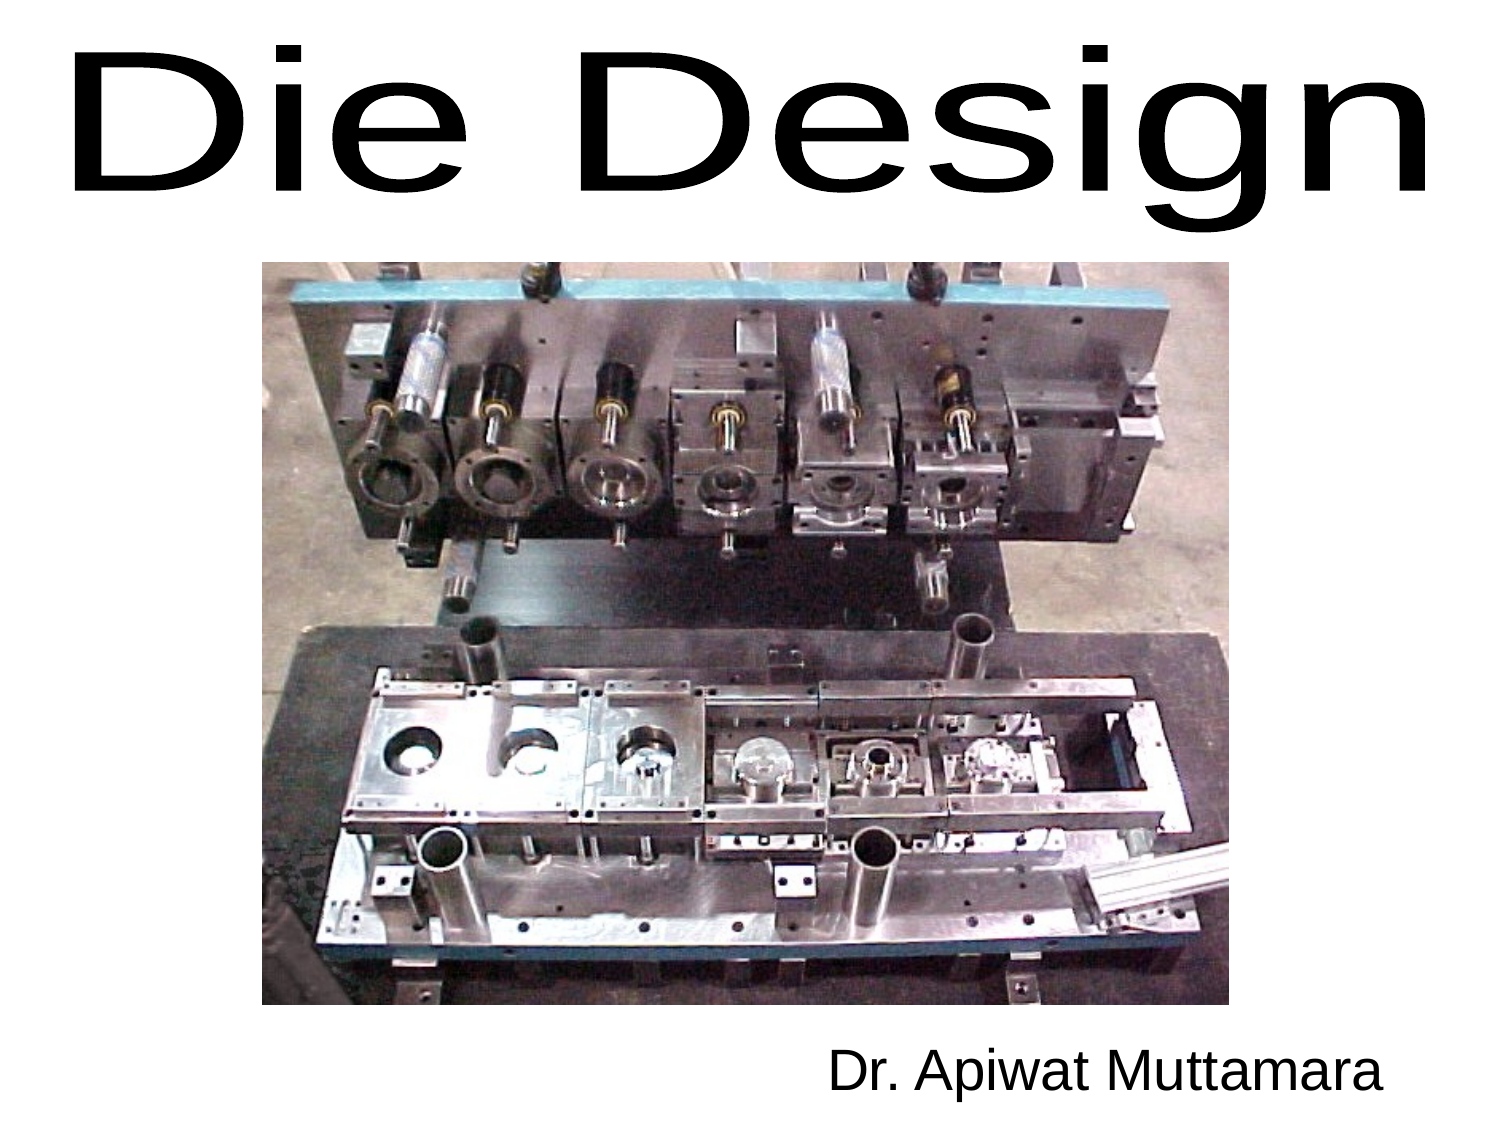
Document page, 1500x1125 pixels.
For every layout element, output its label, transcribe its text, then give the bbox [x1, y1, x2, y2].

text_box Dr. Apiwat Muttamara [812, 1025, 1413, 1110]
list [262, 262, 1229, 1006]
